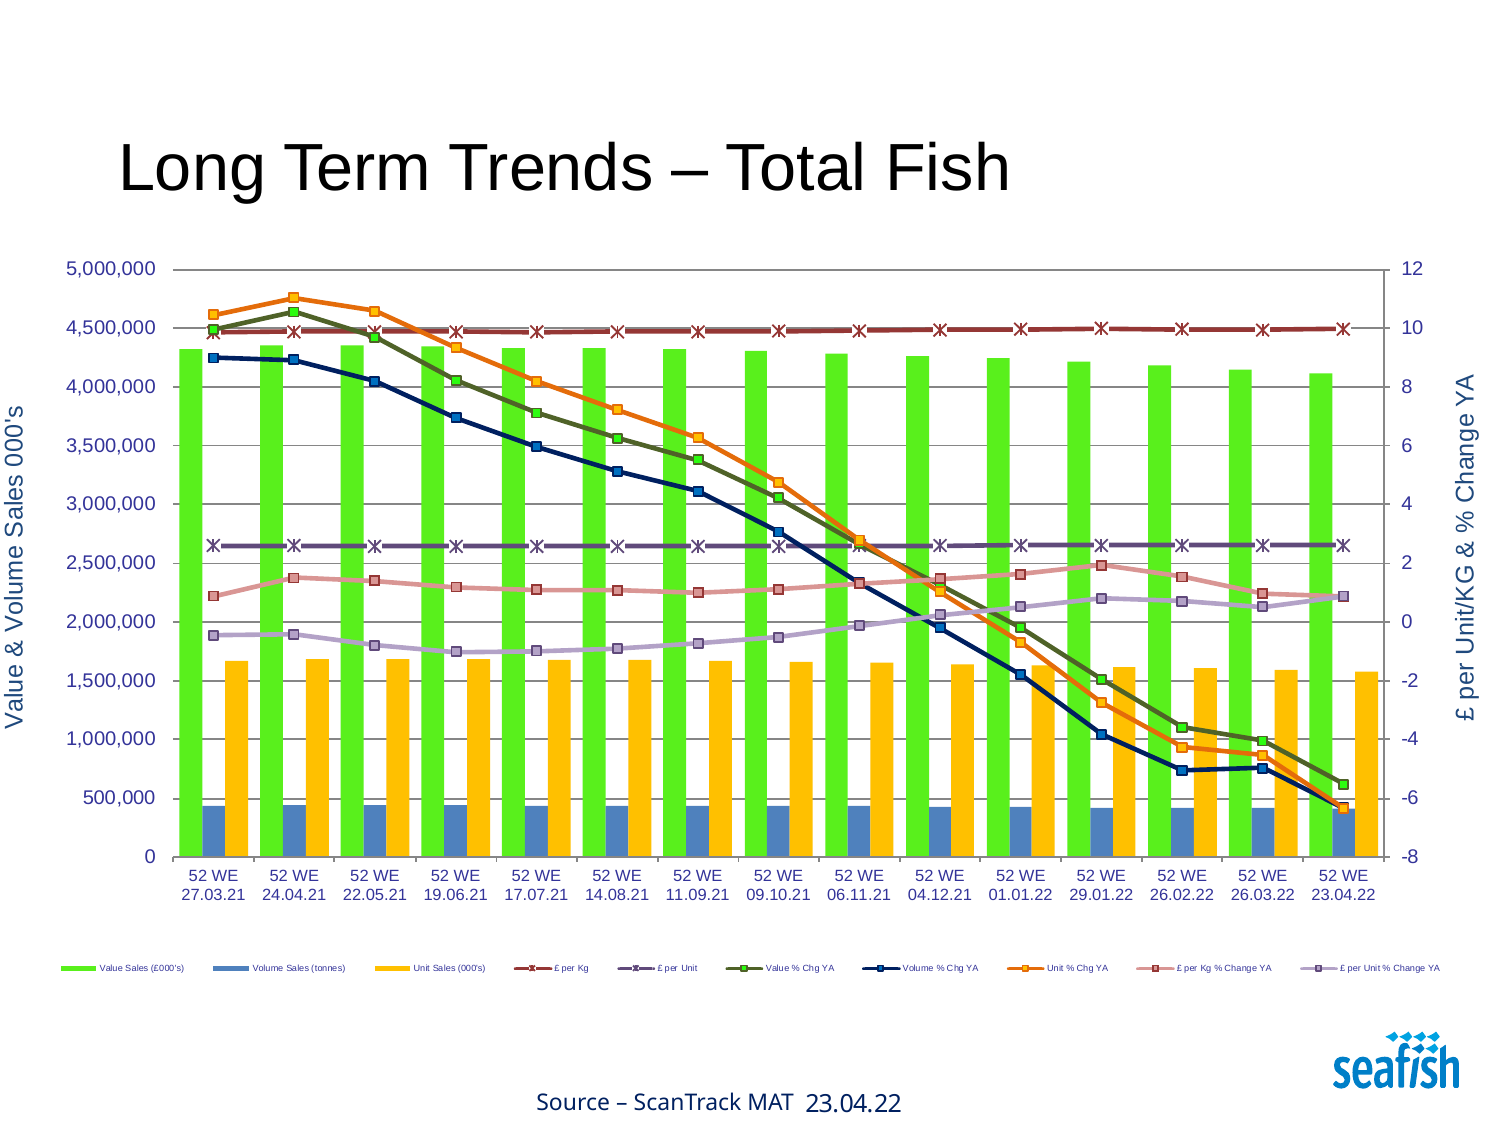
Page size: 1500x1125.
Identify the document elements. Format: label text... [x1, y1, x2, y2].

title Long Term Trends – Total Fish [103, 59, 1397, 242]
picture [728, 1081, 979, 1115]
text_box Source – ScanTrack MAT [508, 1079, 823, 1123]
picture [0, 242, 1500, 1051]
